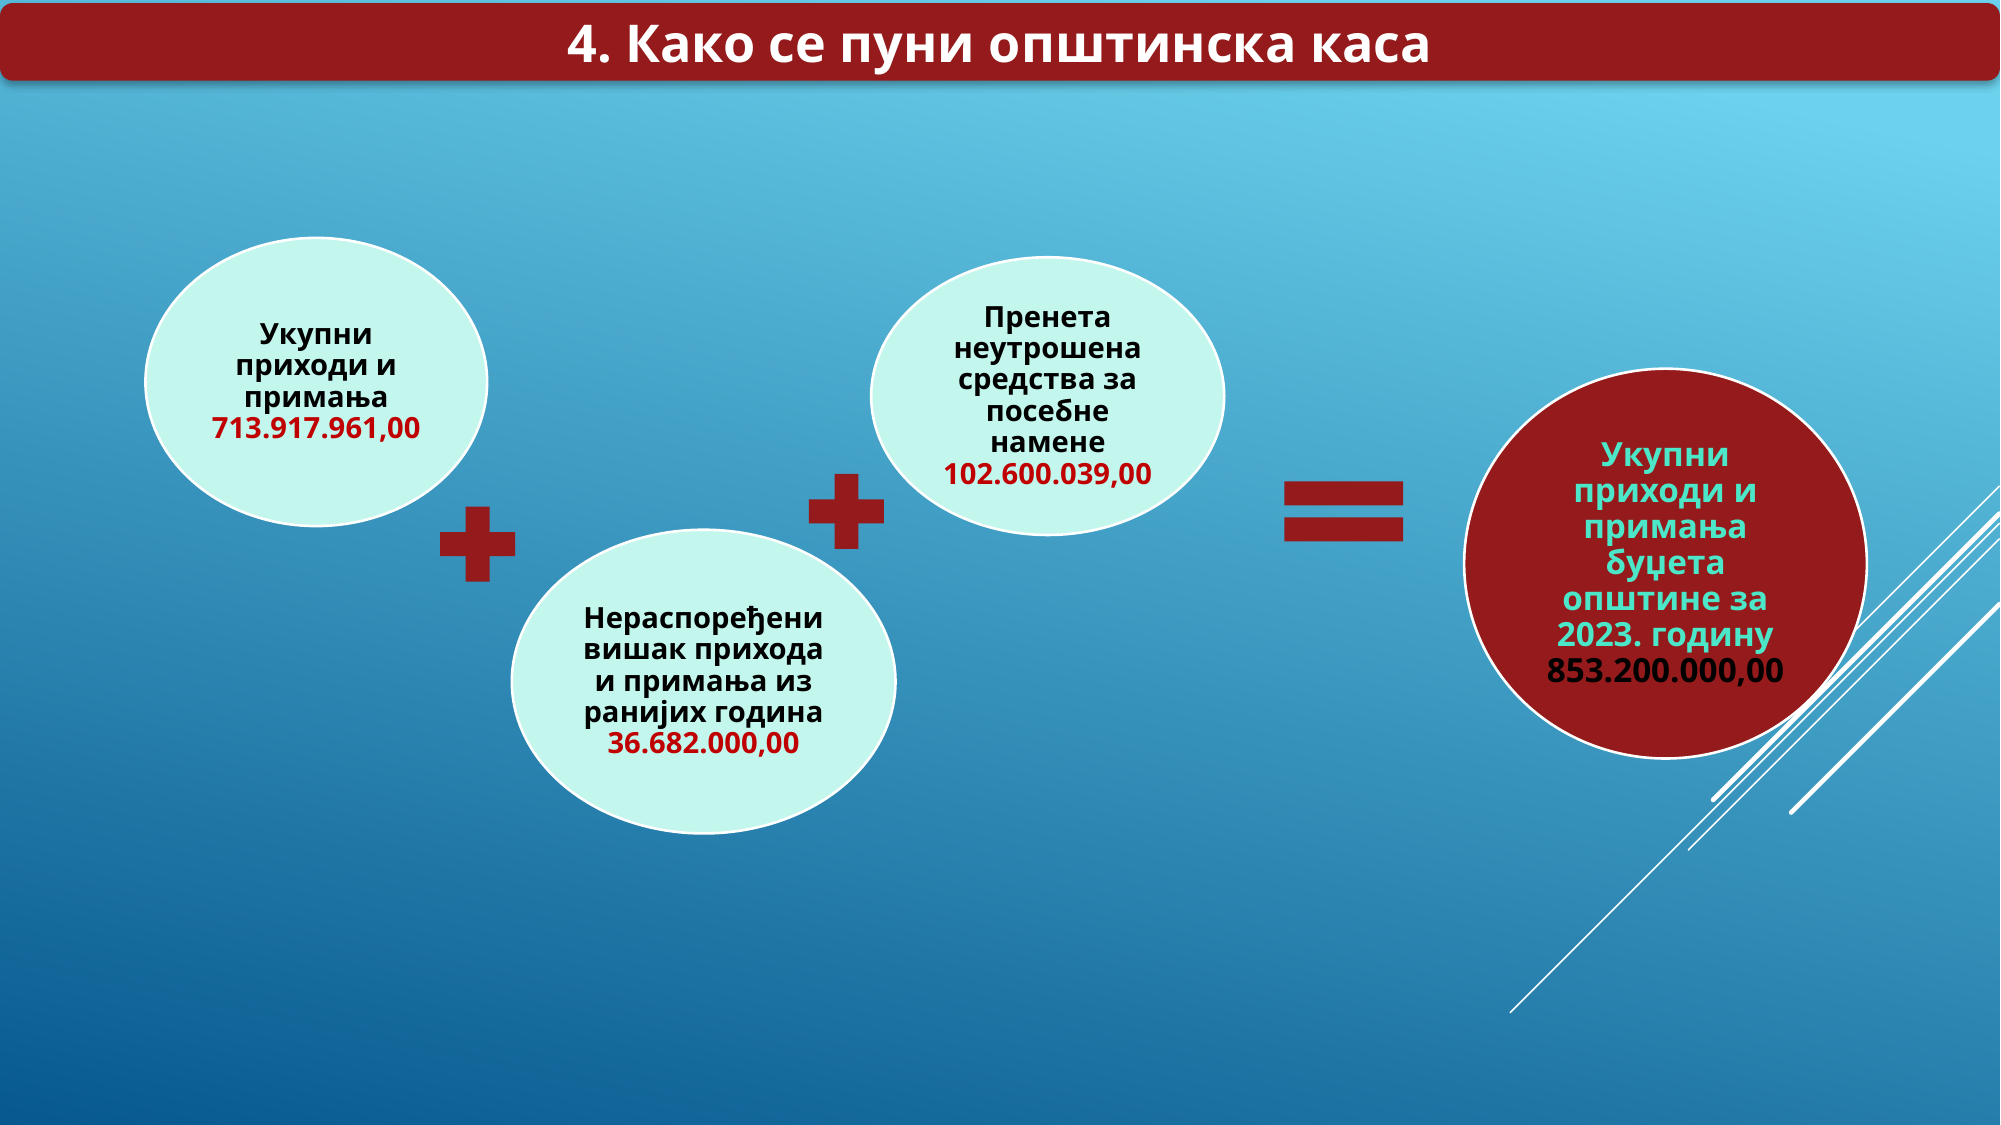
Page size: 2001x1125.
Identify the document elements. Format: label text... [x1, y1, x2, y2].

text_box 4. Како се пуни општинска каса [0, 1, 2000, 82]
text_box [23, 131, 1957, 1075]
